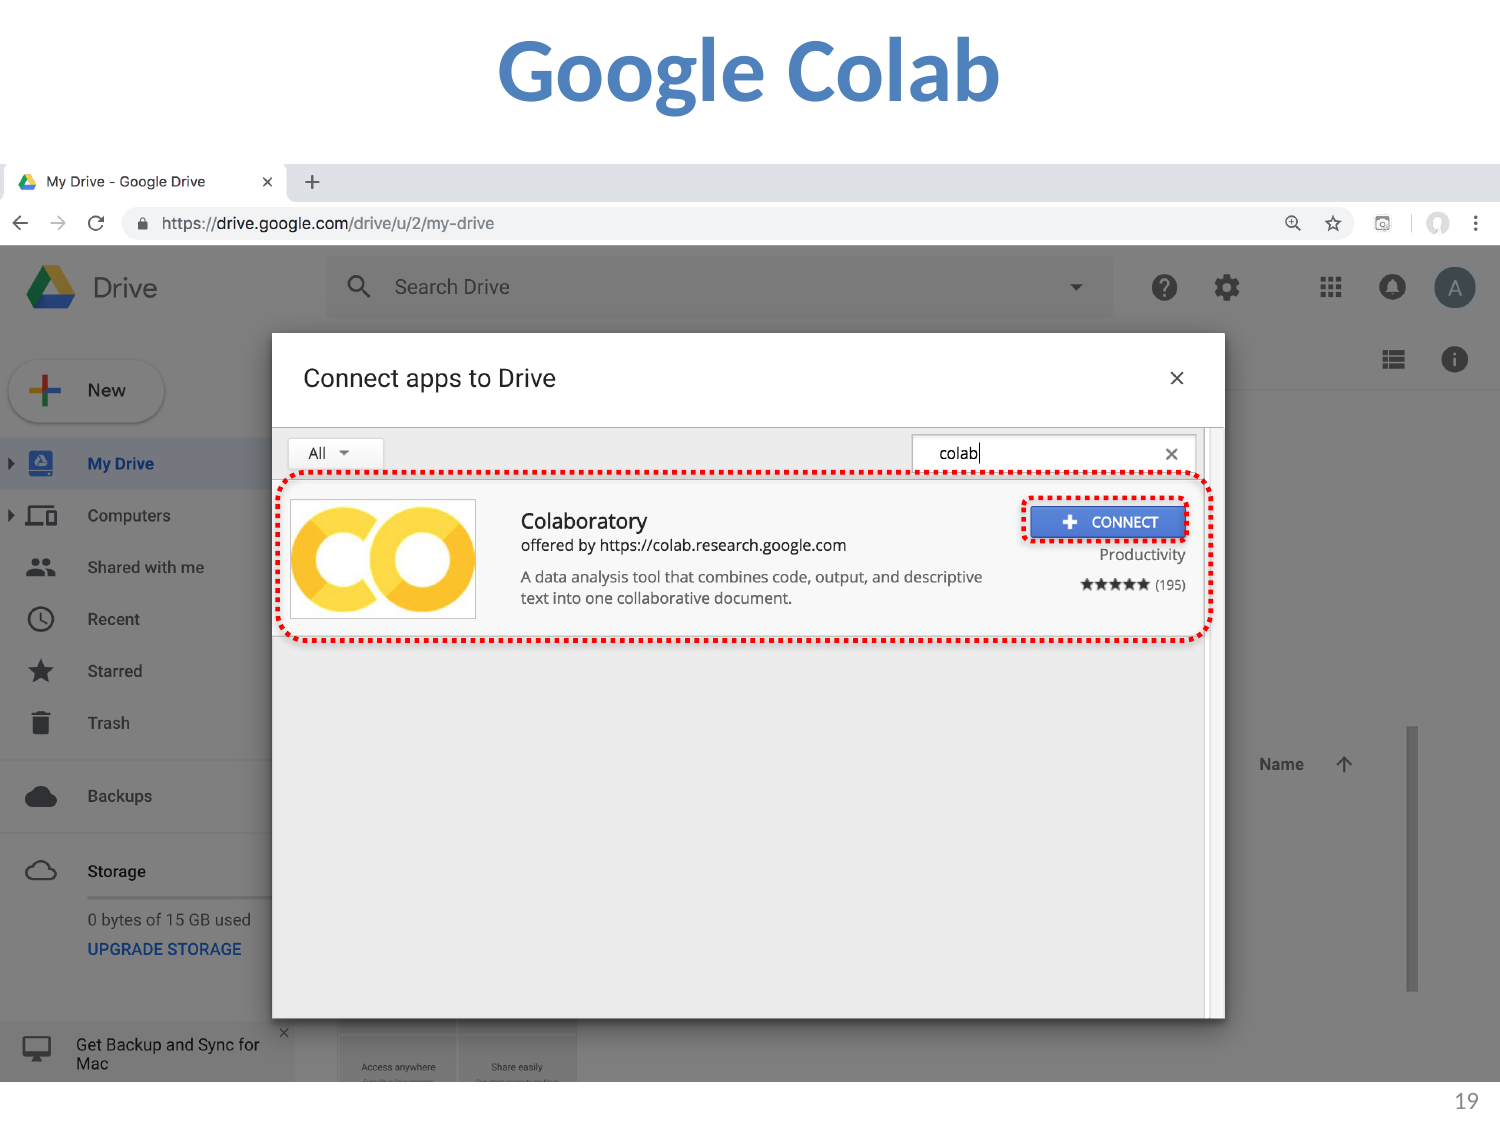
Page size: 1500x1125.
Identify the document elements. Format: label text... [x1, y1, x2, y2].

title Google Colab [75, 0, 1425, 131]
picture [0, 164, 1500, 1083]
slide_number 19 [1144, 1091, 1495, 1125]
